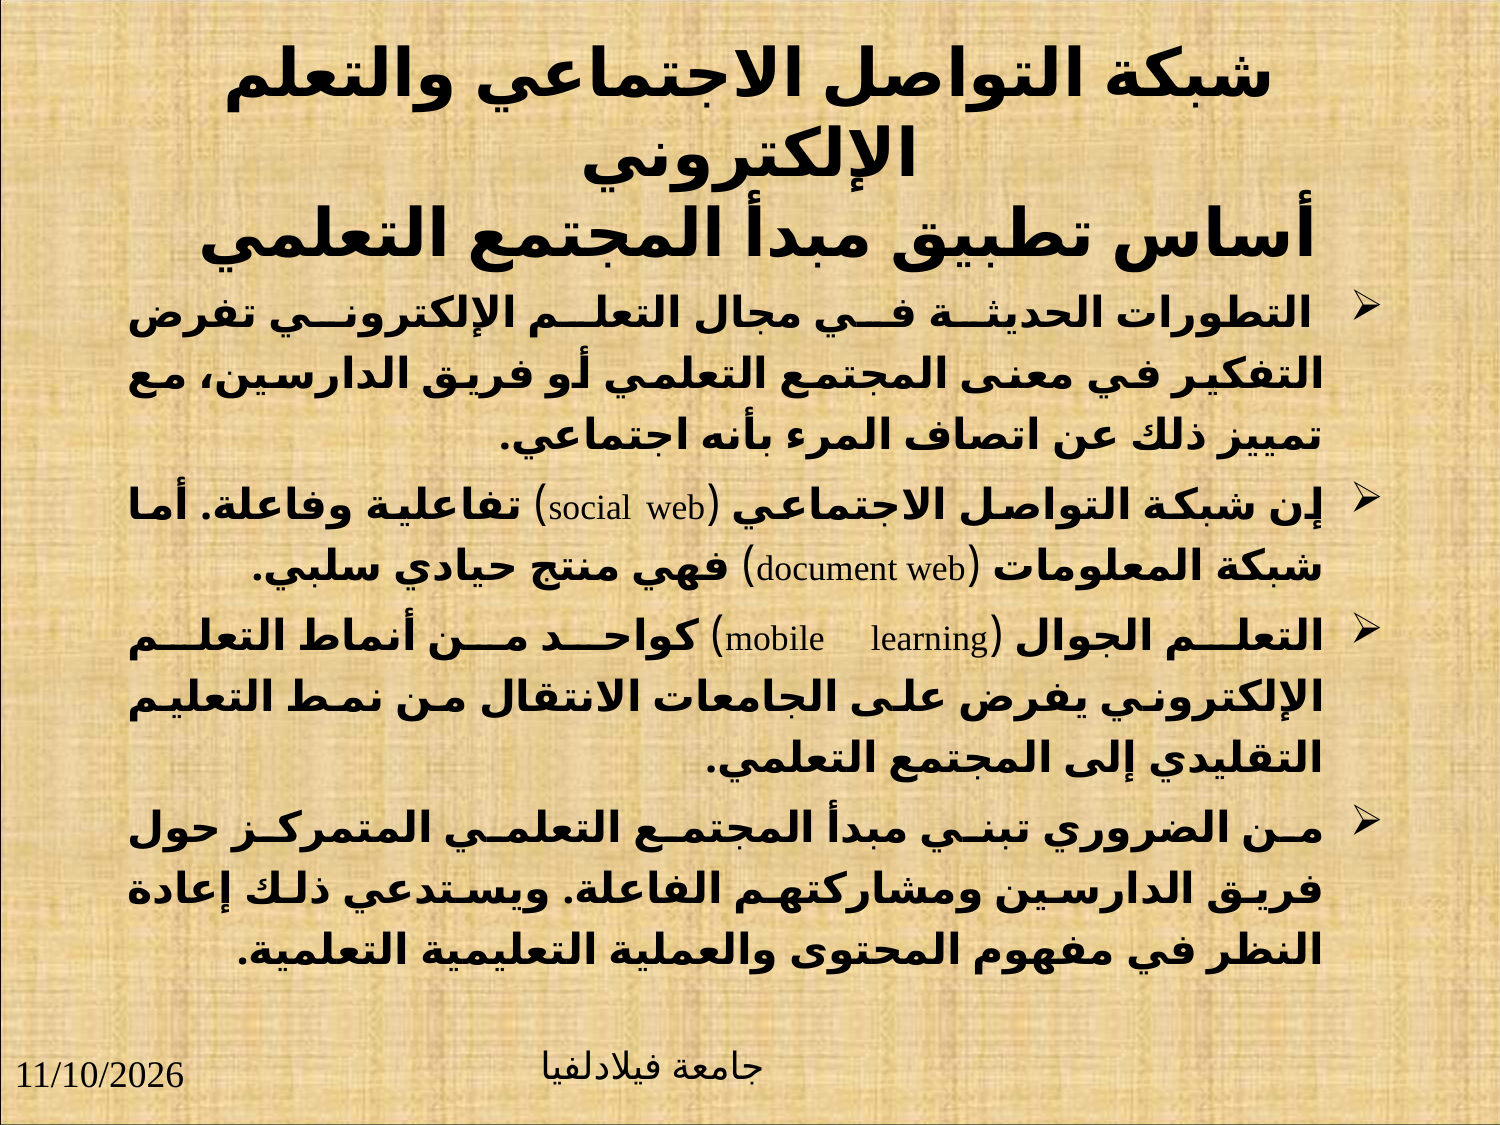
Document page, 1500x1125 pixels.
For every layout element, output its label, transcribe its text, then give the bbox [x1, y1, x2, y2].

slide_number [0, 1042, 350, 1103]
title شبكة التواصل الاجتماعي والتعلم الإلكتروني أساس تطبيق مبدأ المجتمع التعلمي [75, 45, 1425, 256]
picture [0, 0, 1500, 1125]
list التطورات الحديثة في مجال التعلم الإلكتروني تفرض التفكير في معنى المجتمع التعلمي أو فريق الدارسين، مع تمييز ذلك عن اتصاف المرء بأنه اجتماعي. إن شبكة التواصل الاجتماعي (social web) تفاعلية وفاعلة. أما شبكة المعلومات (document web) فهي منتج حيادي سلبي. التعلم الجوال (mobile learning) كواحد من أنماط التعلم الإلكتروني يفرض على الجامعات الانتقال من نمط التعليم التقليدي إلى المجتمع التعلمي. من الضروري تبني مبدأ المجتمع التعلمي المتمركز حول فريق الدارسين ومشاركتهم الفاعلة. ويستدعي ذلك إعادة النظر في مفهوم المحتوى والعملية التعليمية التعلمية. [112, 267, 1388, 1000]
footer جامعة فيلادلفيا [525, 1035, 1001, 1095]
